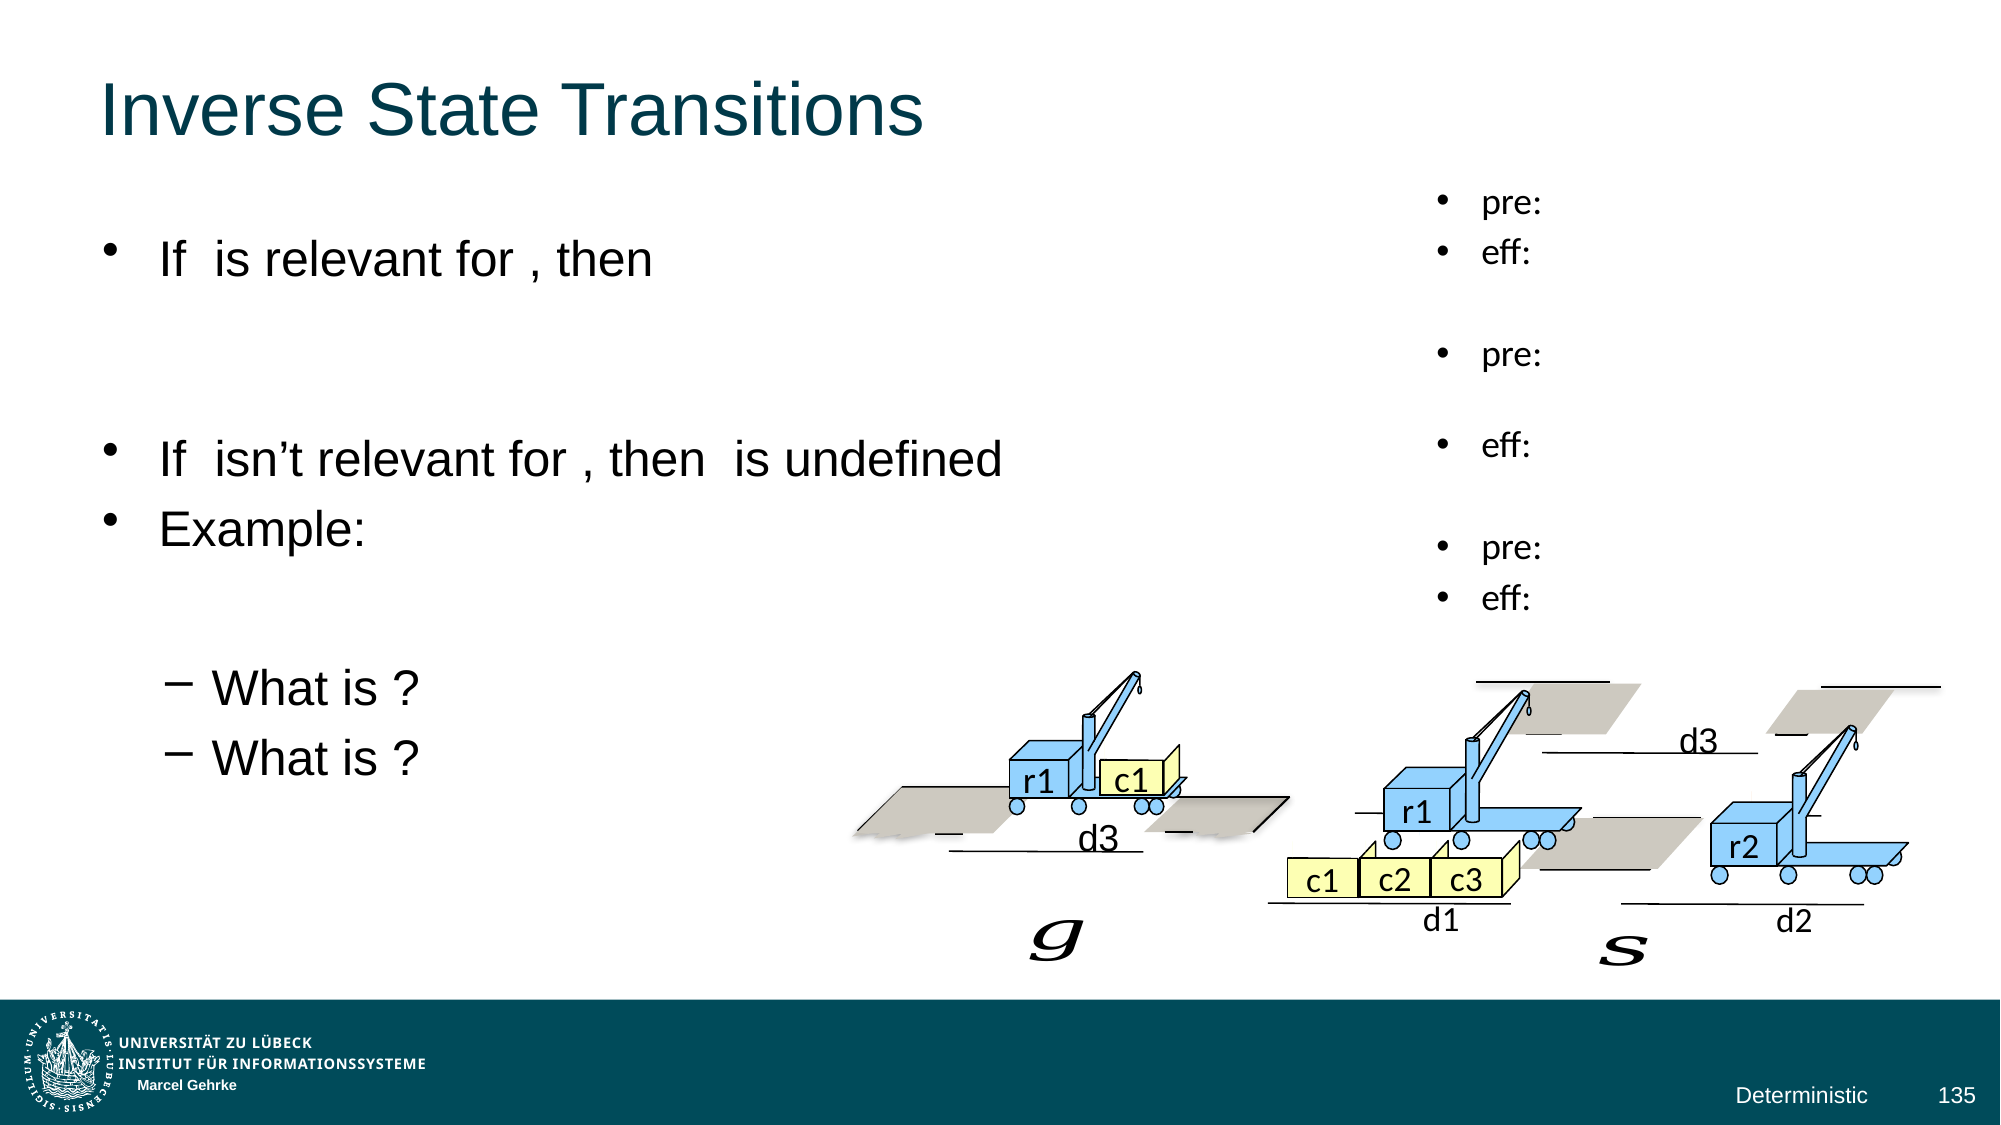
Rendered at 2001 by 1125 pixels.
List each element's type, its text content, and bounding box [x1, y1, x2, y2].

slide_number 135 [1524, 1073, 1992, 1106]
slide_number Deterministic [1992, 1073, 2000, 1106]
text_box [0, 147, 1941, 208]
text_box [853, 663, 1290, 853]
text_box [1267, 681, 1942, 905]
footer Marcel Gehrke [0, 1068, 504, 1101]
title Inverse State Transitions [99, 52, 1919, 161]
